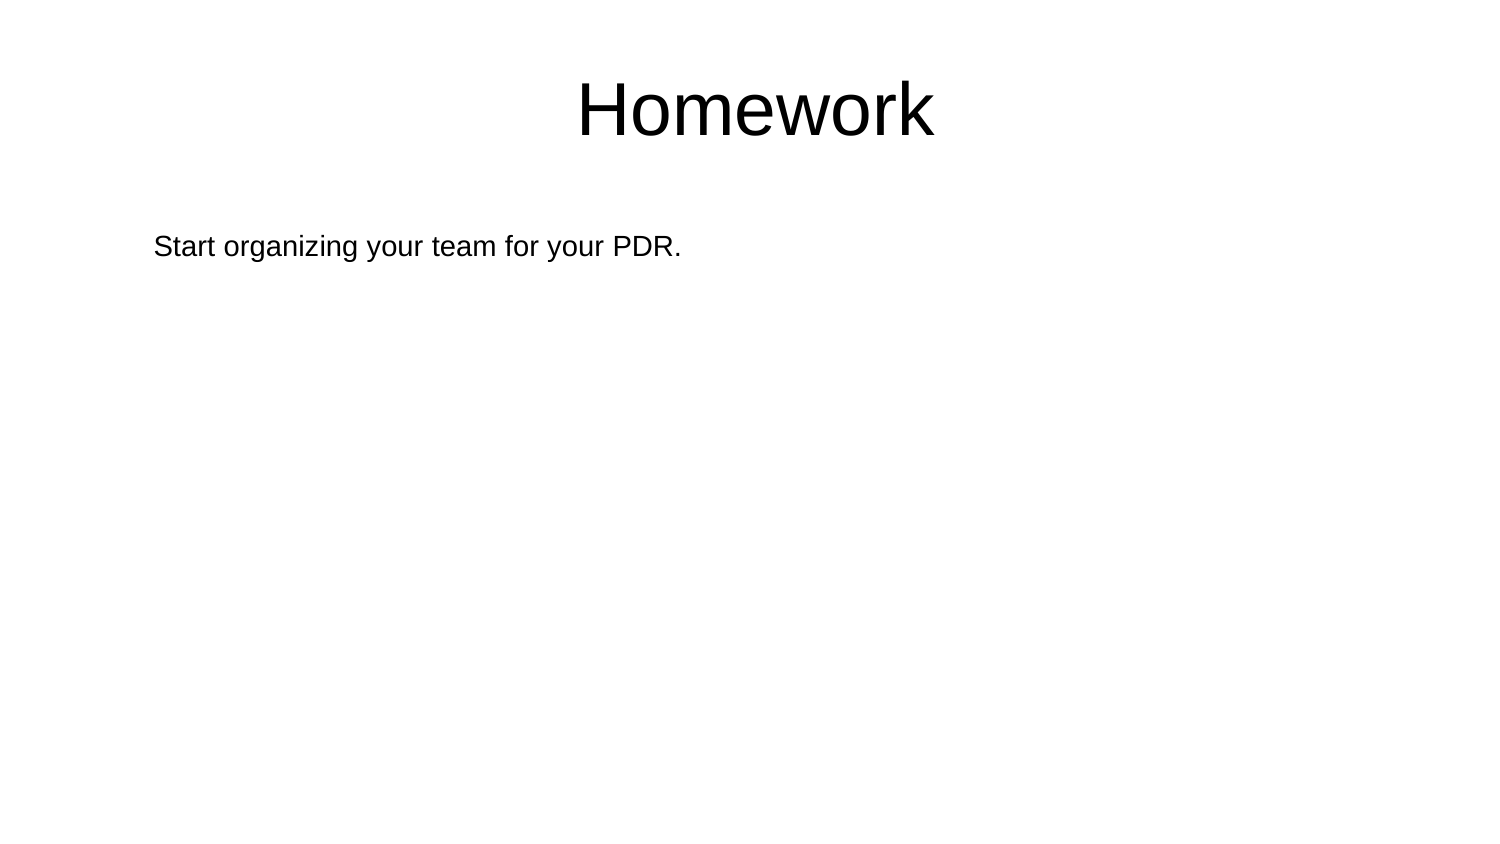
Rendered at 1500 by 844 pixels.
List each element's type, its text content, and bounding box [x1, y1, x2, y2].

text_box Start organizing your team for your PDR. [138, 219, 1265, 340]
text_box Homework [381, 53, 1130, 158]
